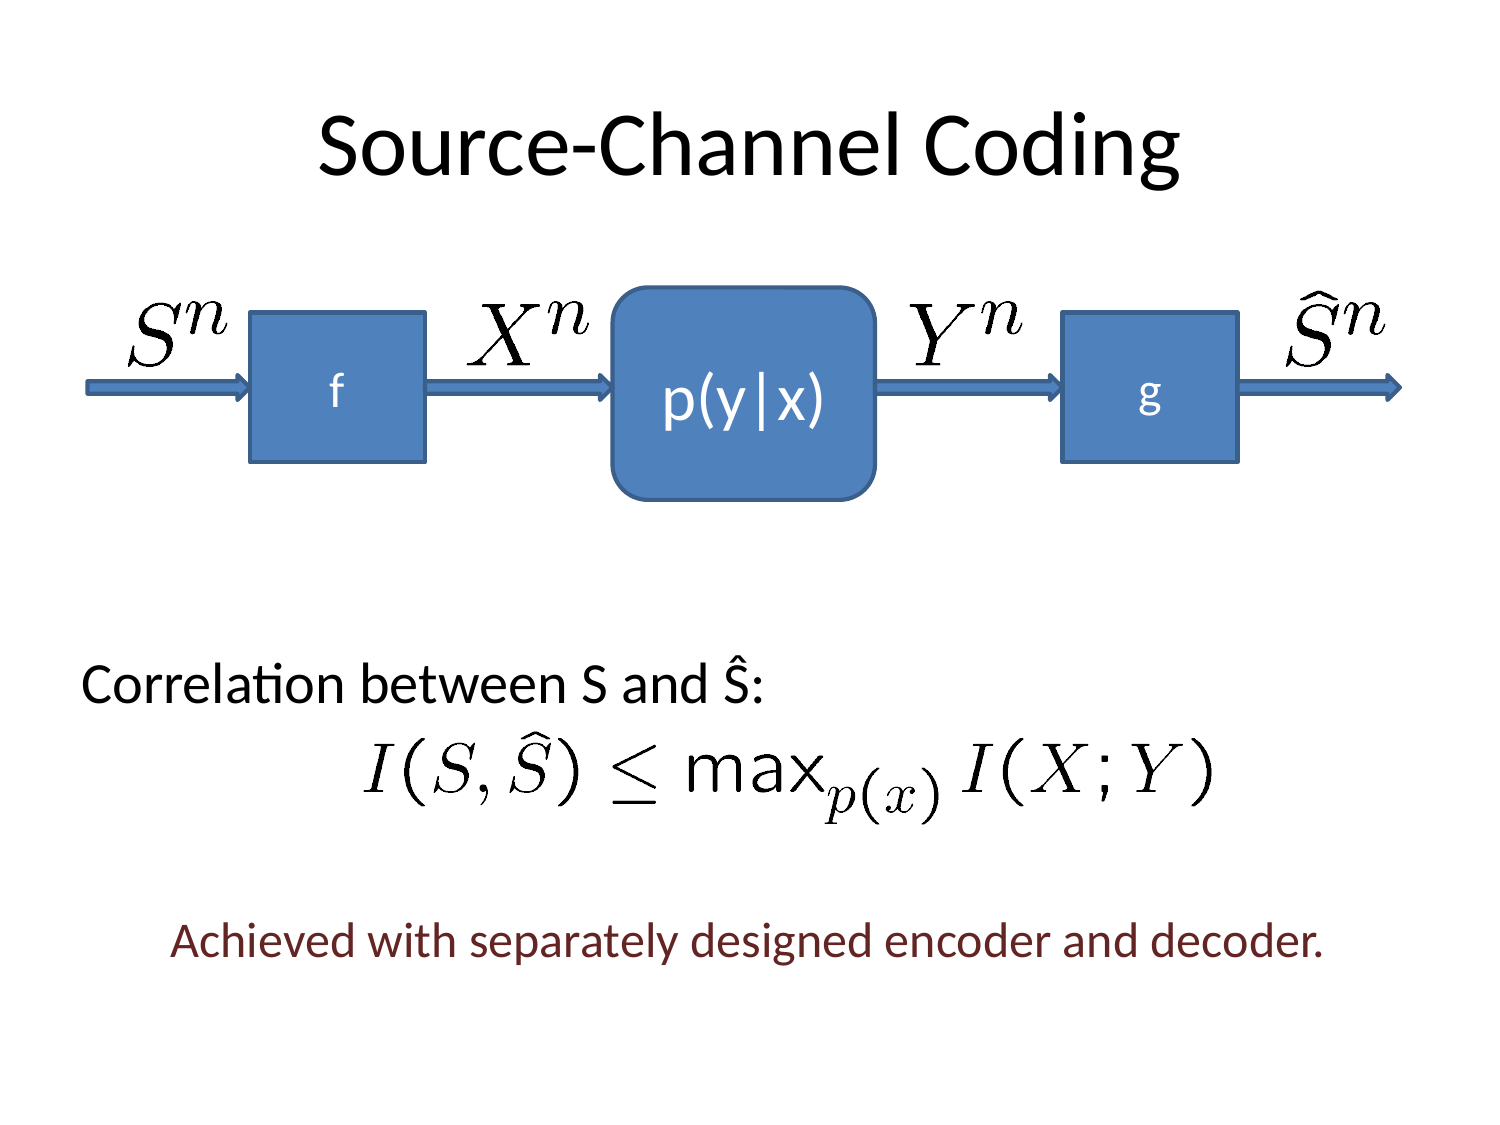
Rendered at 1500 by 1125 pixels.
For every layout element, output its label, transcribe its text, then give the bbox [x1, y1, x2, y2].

text_box Achieved with separately designed encoder and decoder. [155, 899, 1341, 975]
picture [1283, 287, 1388, 372]
picture [908, 299, 1026, 367]
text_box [62, 637, 1214, 826]
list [462, 299, 592, 367]
picture [124, 299, 230, 372]
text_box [87, 287, 1401, 501]
title Source-Channel Coding [75, 45, 1425, 233]
